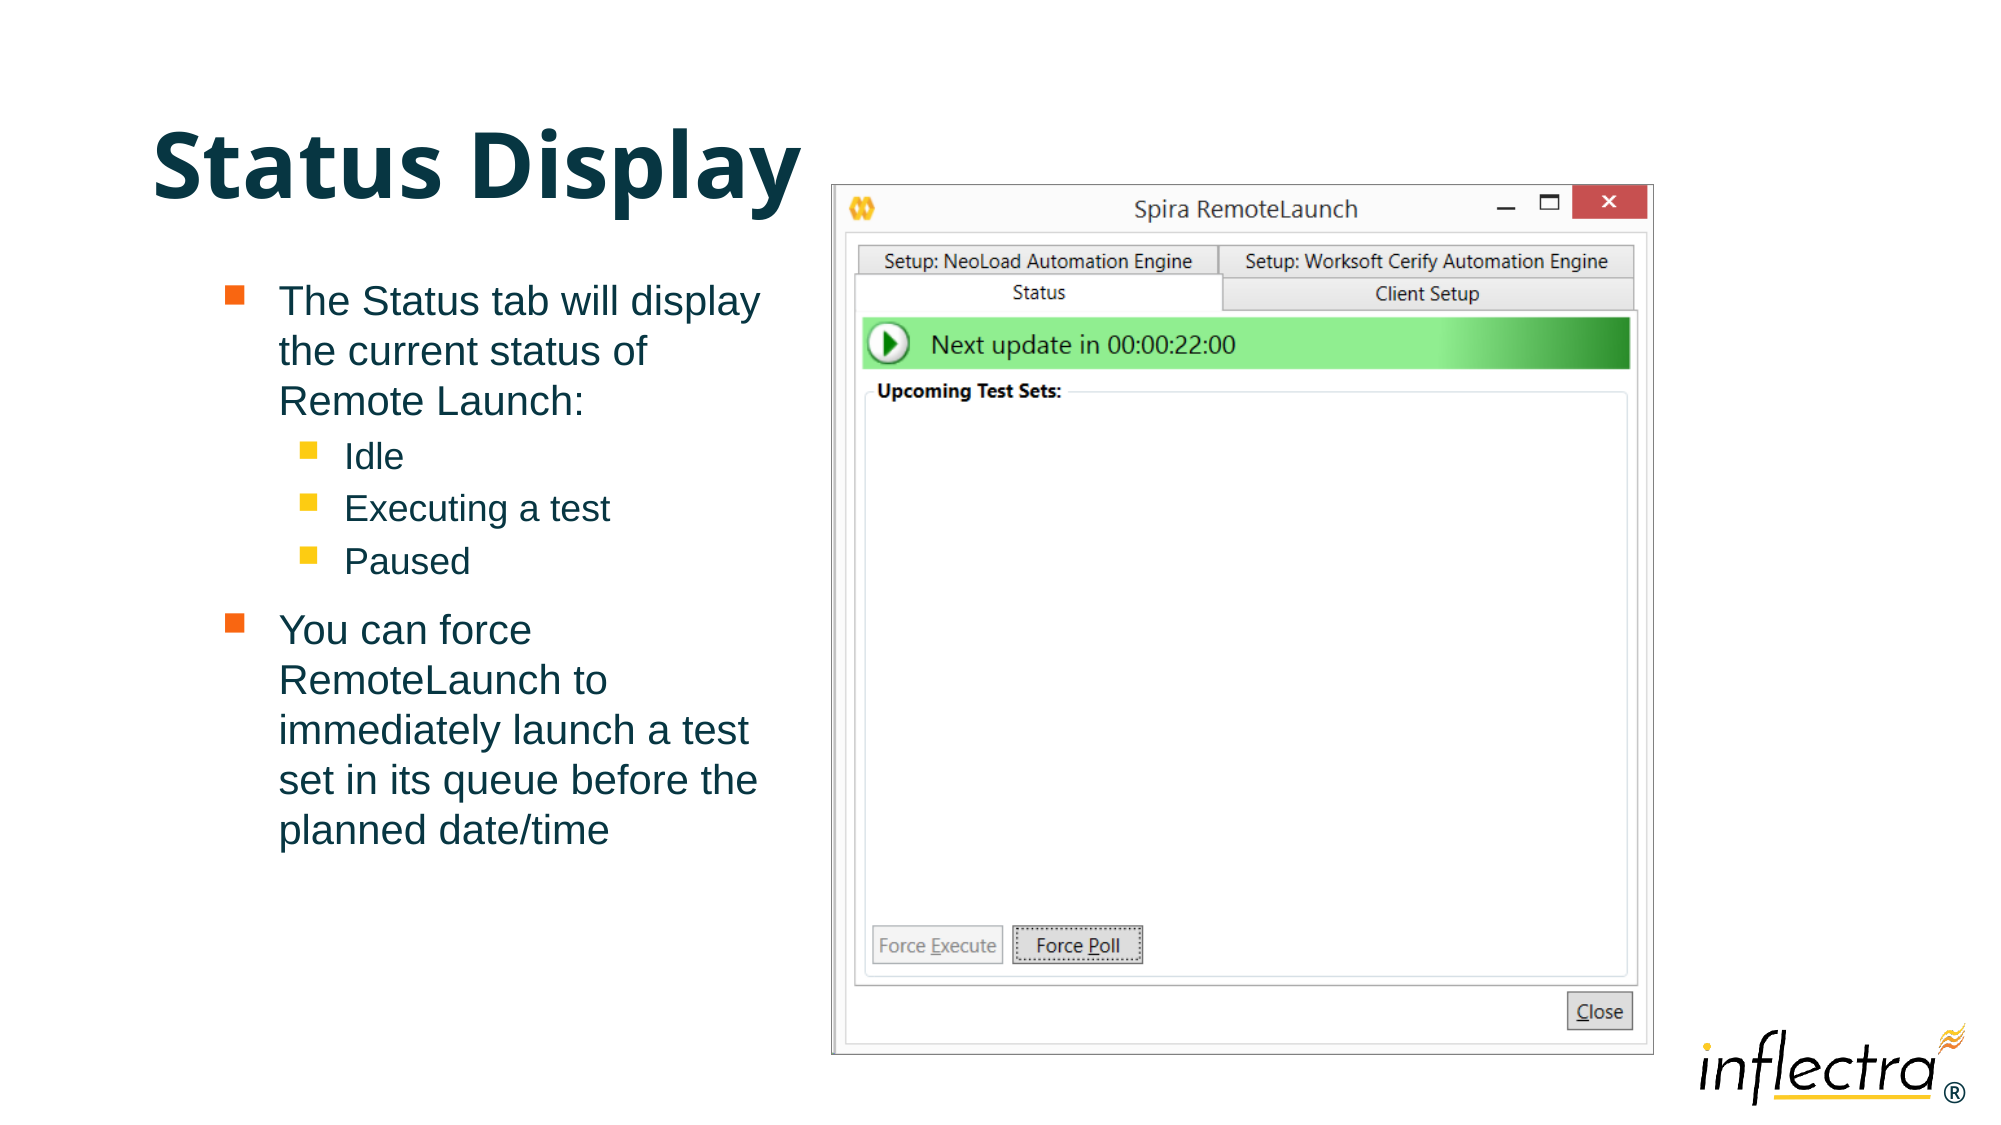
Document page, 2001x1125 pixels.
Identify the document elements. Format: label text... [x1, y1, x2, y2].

title Status Display [137, 59, 1863, 278]
picture [1692, 1017, 1971, 1112]
picture [831, 184, 1654, 1055]
text_box The Status tab will display the current status of Remote Launch: Idle Executing a test Paused You can force RemoteLaunch to immediately launch a test set in its queue before the planned date/time [214, 266, 803, 1055]
